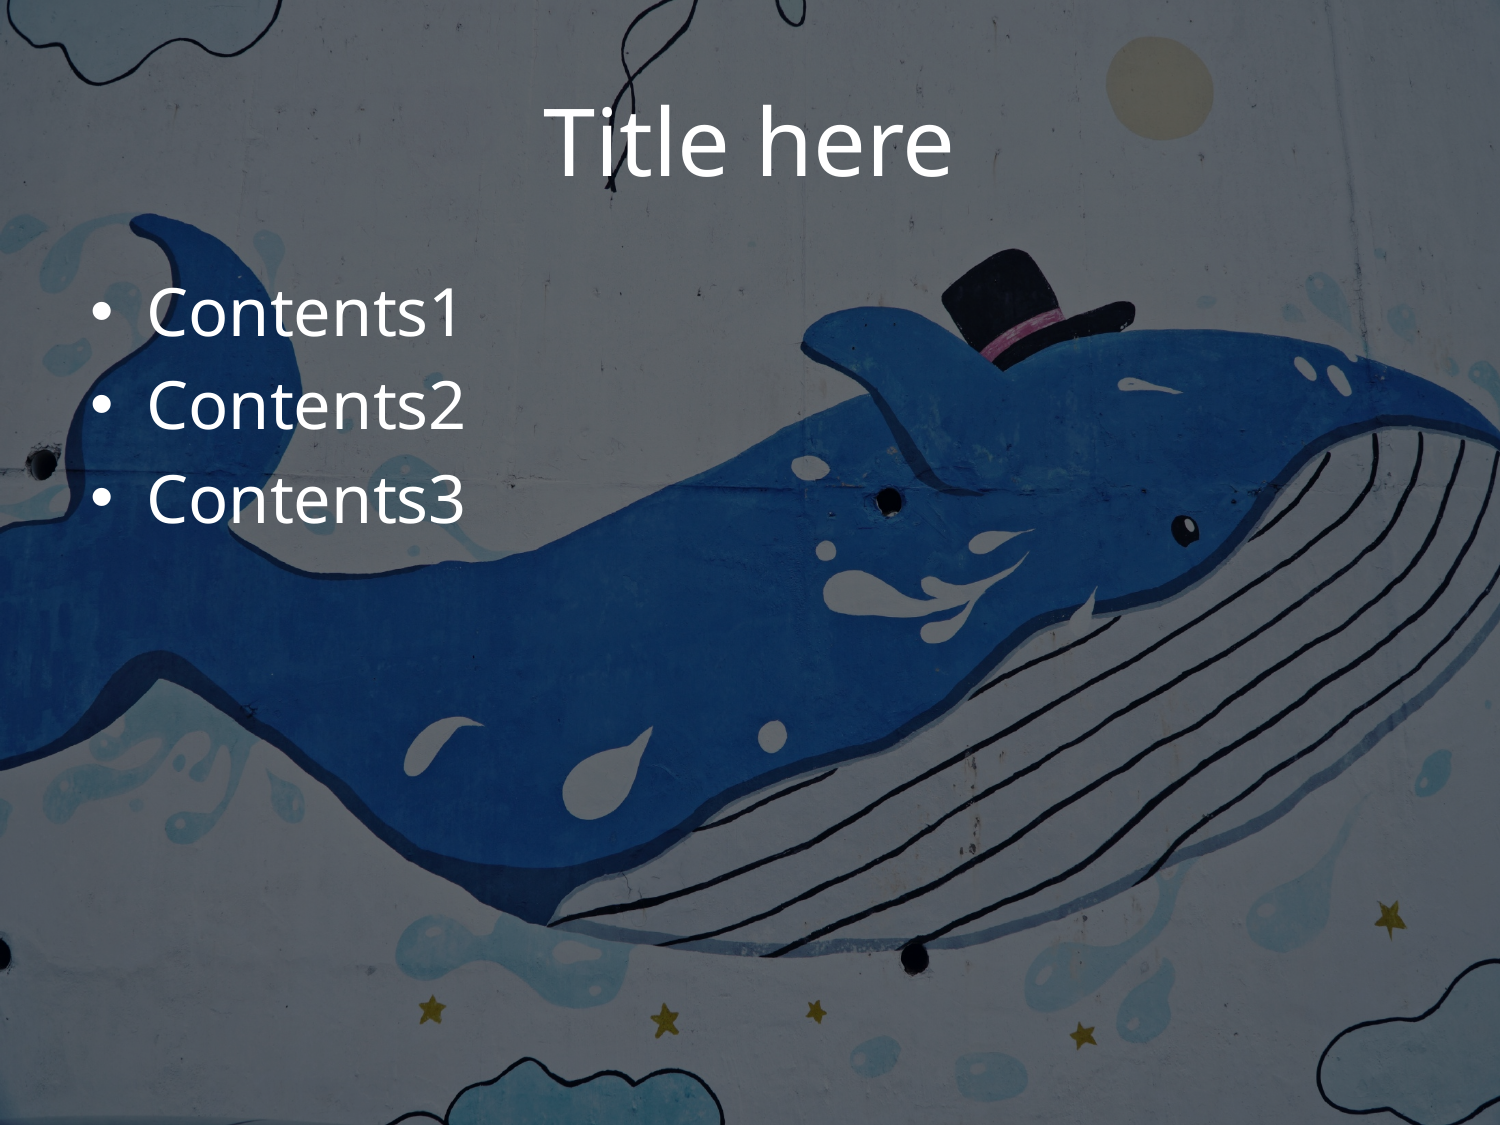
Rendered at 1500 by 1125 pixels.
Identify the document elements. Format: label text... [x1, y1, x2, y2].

title Title here [75, 45, 1425, 233]
list Contents1 Contents2 Contents3 [75, 262, 1425, 1005]
text_box [0, 0, 1500, 1125]
